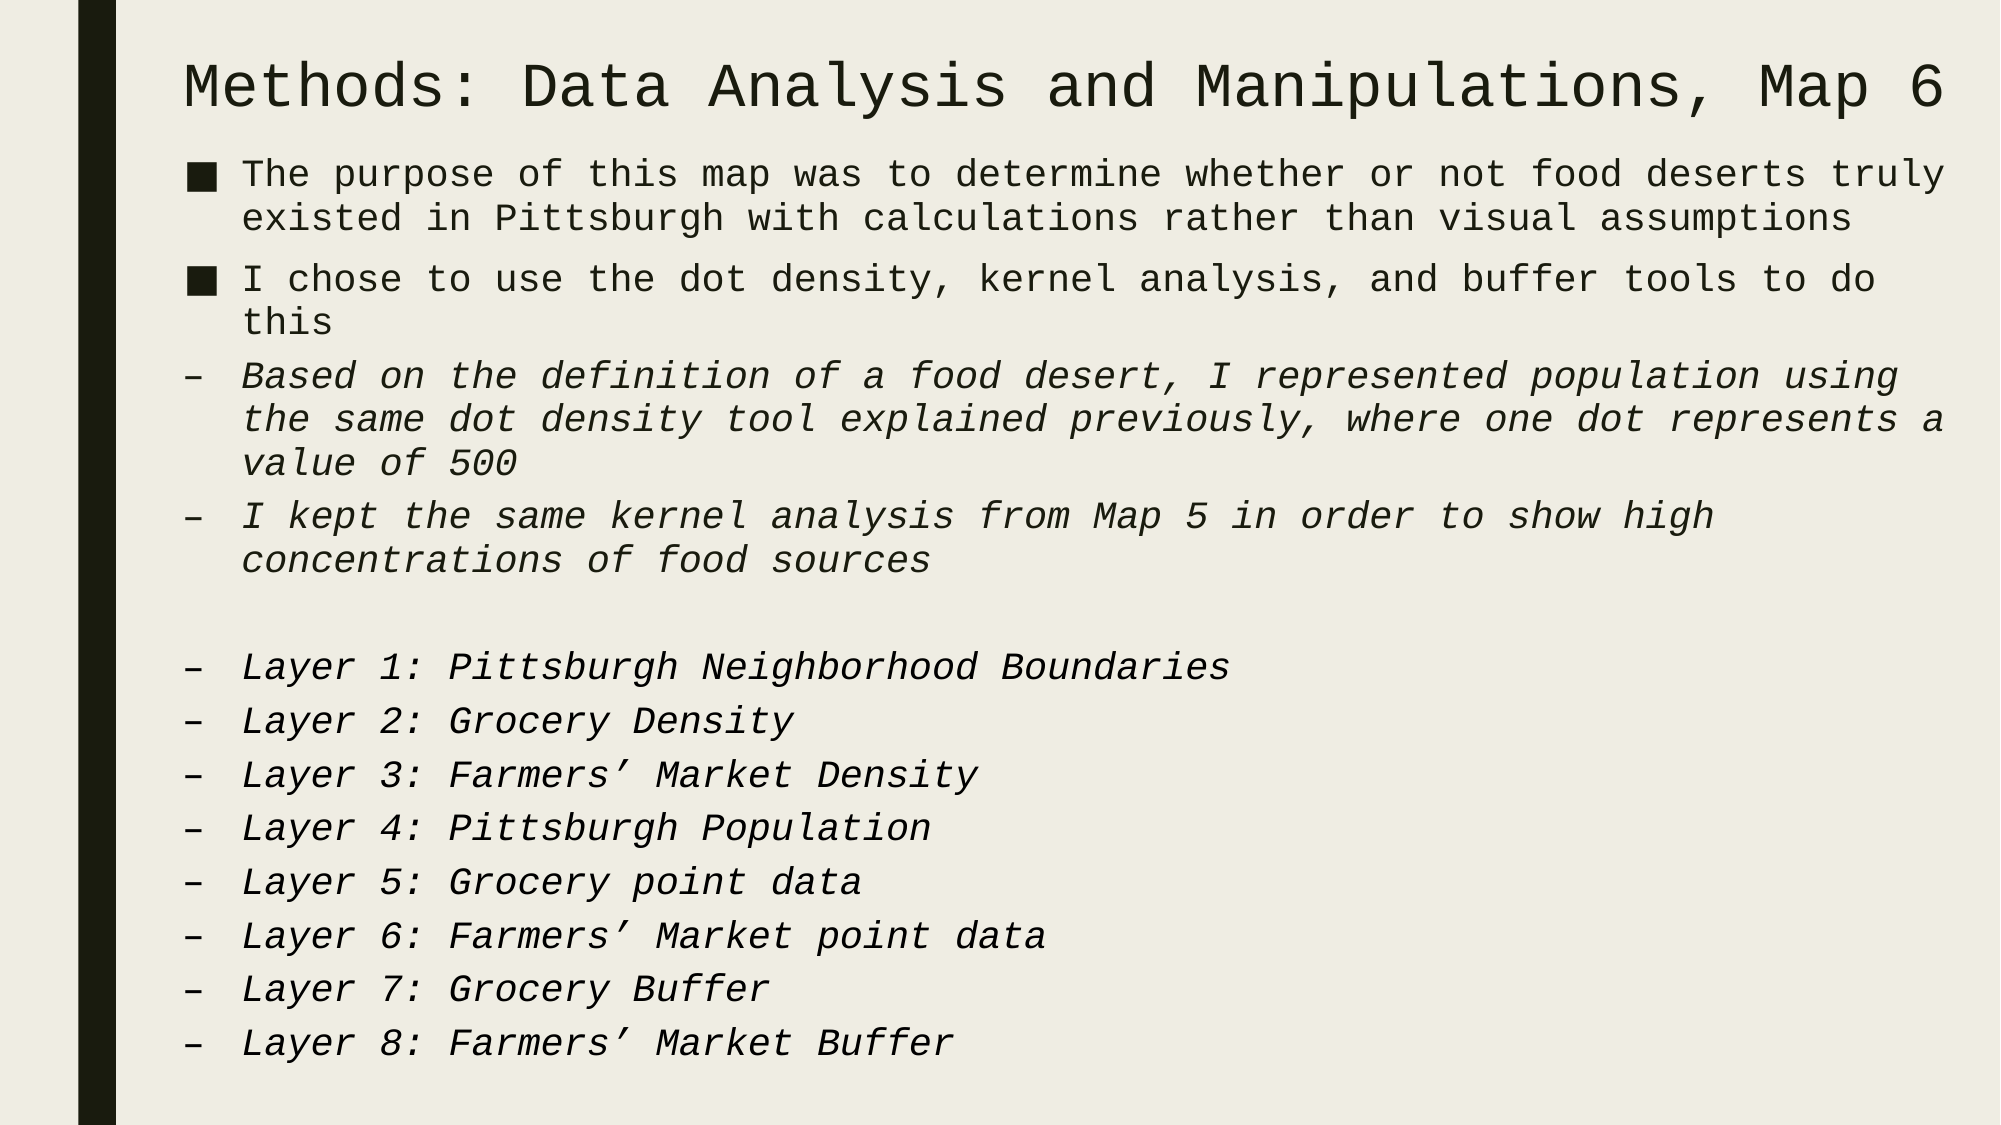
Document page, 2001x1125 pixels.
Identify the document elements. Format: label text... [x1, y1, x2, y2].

title Methods: Data Analysis and Manipulations, Map 6 [168, 45, 1980, 144]
list The purpose of this map was to determine whether or not food deserts truly existed in Pittsburgh with calculations rather than visual assumptions I chose to use the dot density, kernel analysis, and buffer tools to do this Based on the definition of a food desert, I represented population using the same dot density tool explained previously, where one dot represents a value of 500 I kept the same kernel analysis from Map 5 in order to show high concentrations of food sources Layer 1: Pittsburgh Neighborhood Boundaries Layer 2: Grocery Density Layer 3: Farmers’ Market Density Layer 4: Pittsburgh Population Layer 5: Grocery point data Layer 6: Farmers’ Market point data Layer 7: Grocery Buffer Layer 8: Farmers’ Market Buffer [168, 144, 1980, 1104]
